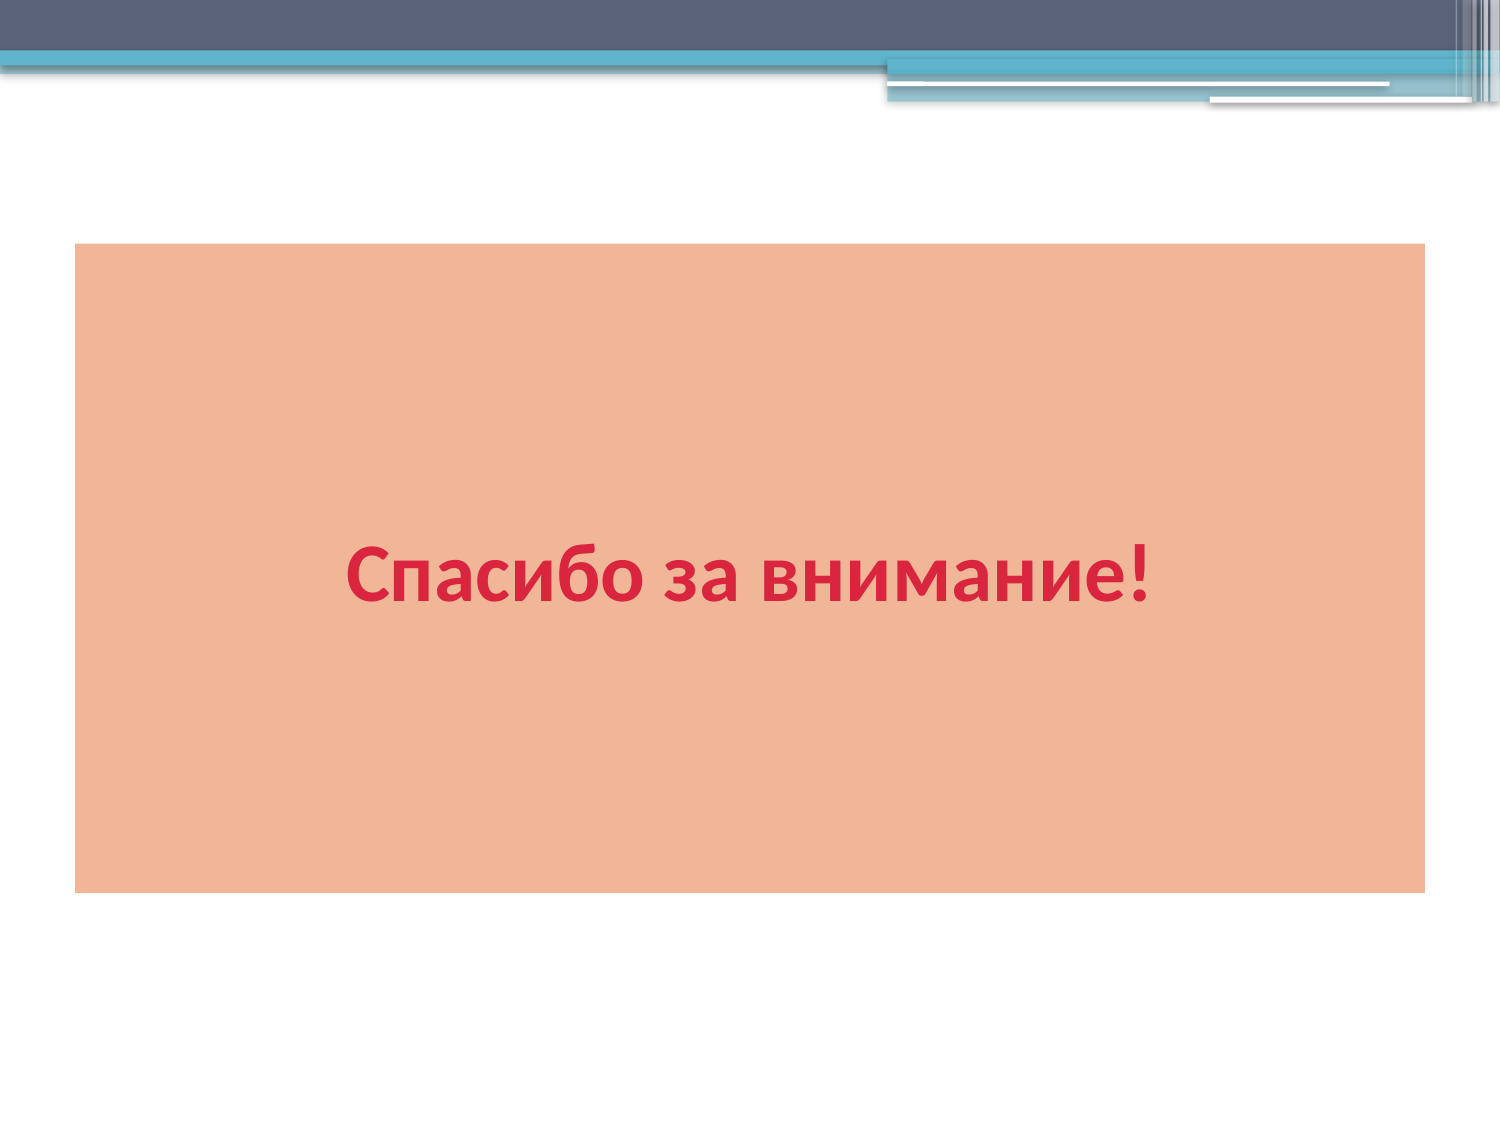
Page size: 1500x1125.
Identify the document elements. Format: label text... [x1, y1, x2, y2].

title Спасибо за внимание! [75, 243, 1425, 894]
